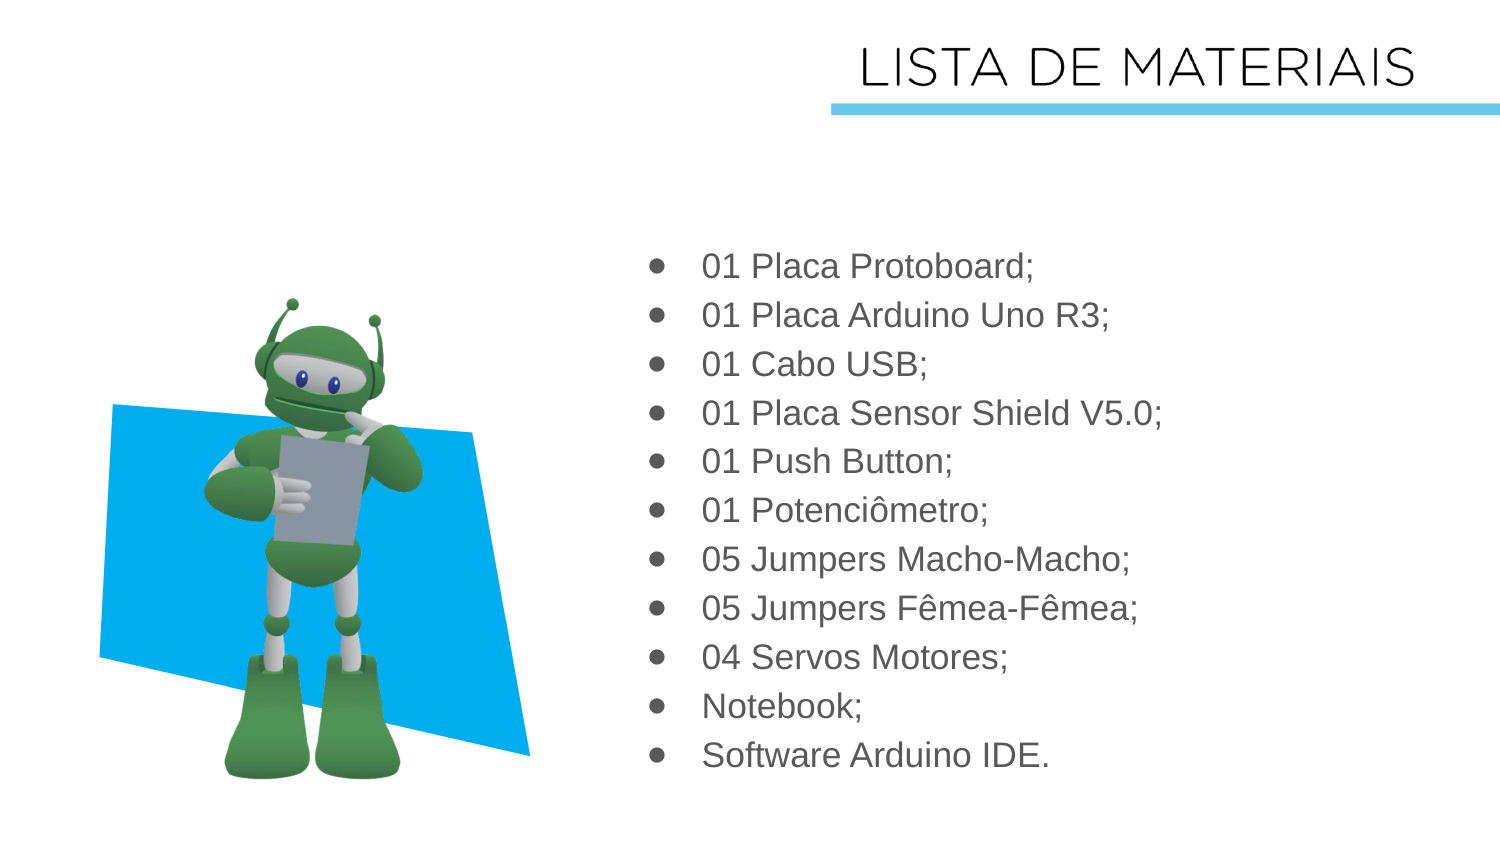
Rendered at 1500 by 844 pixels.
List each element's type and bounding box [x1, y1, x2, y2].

picture [74, 0, 1500, 794]
